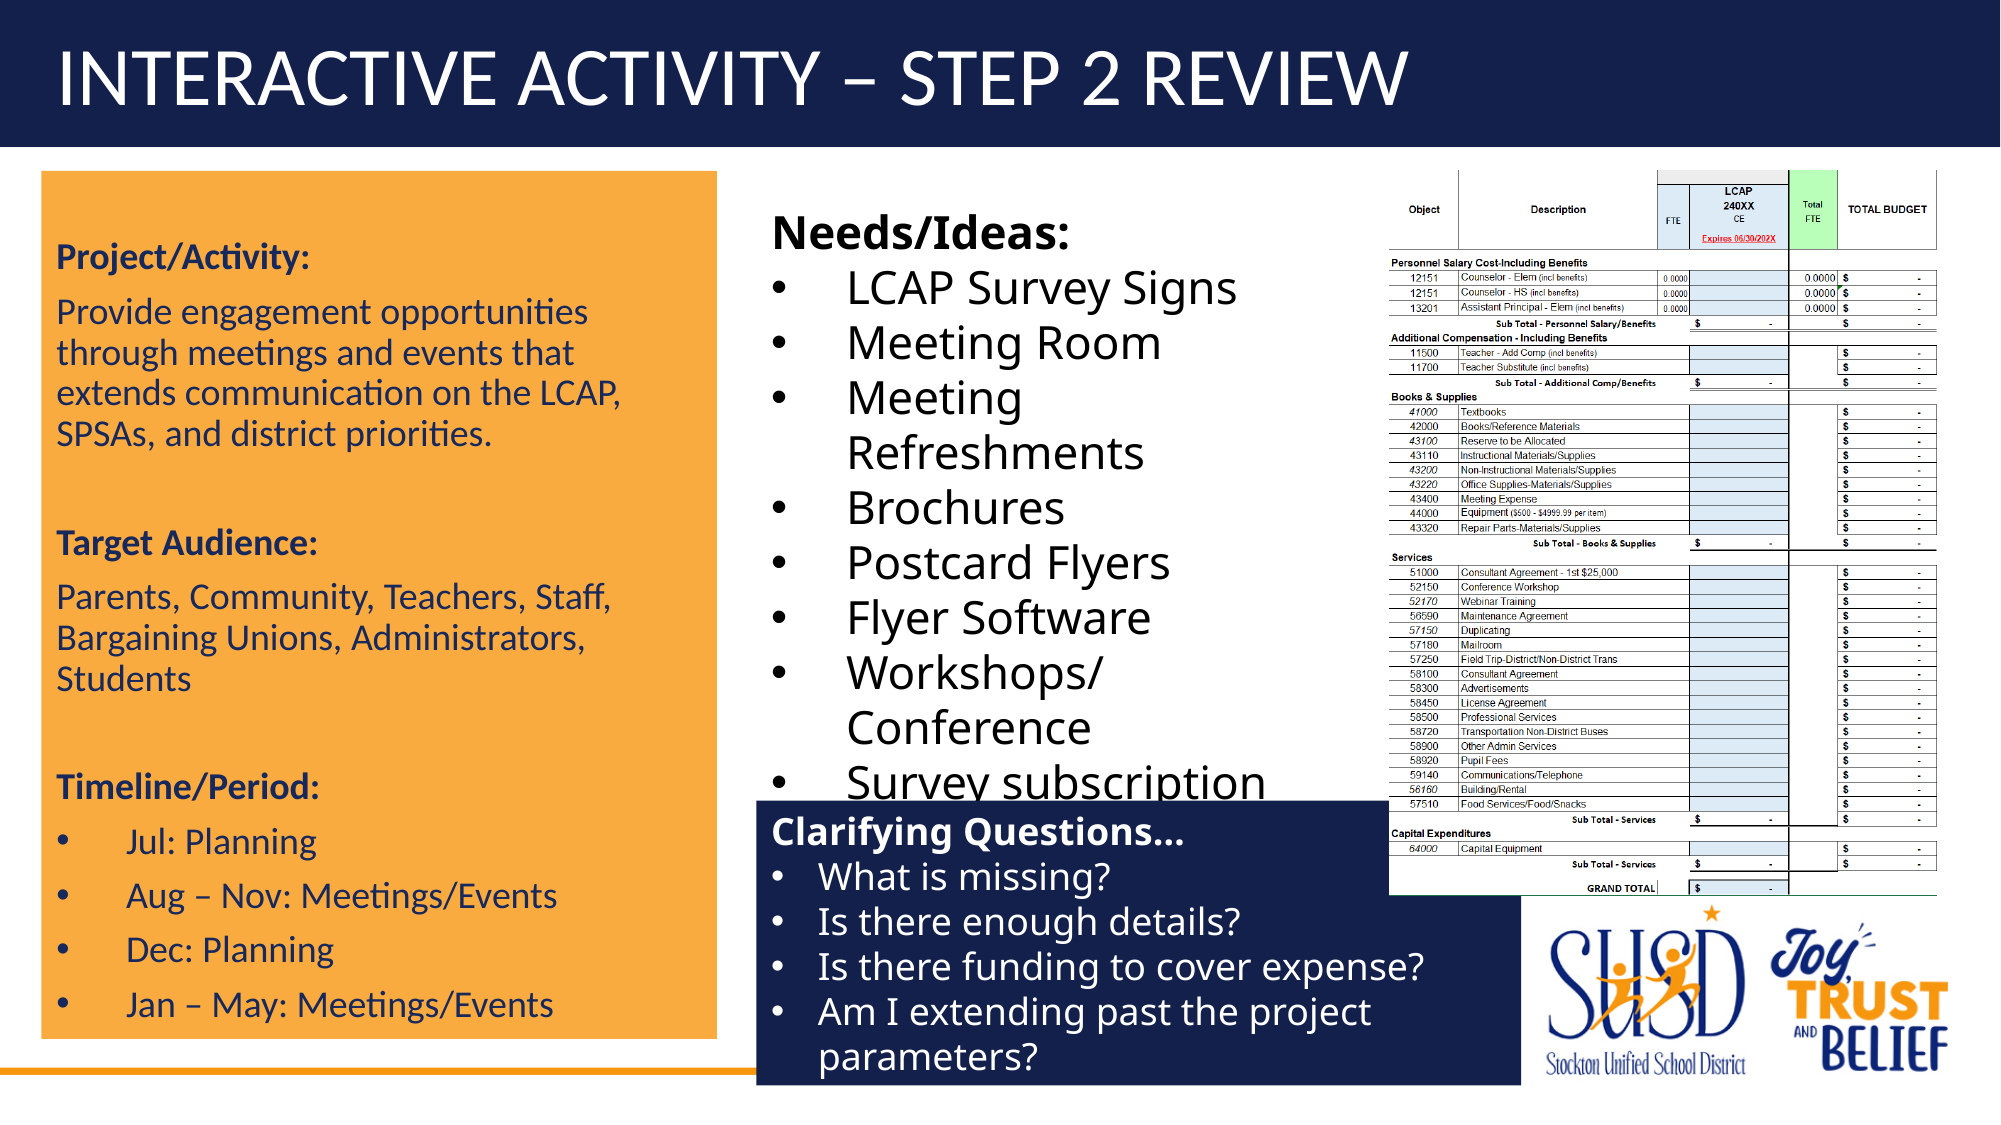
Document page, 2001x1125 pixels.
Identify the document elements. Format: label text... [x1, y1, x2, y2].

title Interactive activity – step 2 review [41, 36, 1966, 122]
text_box Clarifying Questions… What is missing? Is there enough details? Is there funding to cover expense? Am I extending past the project parameters? [756, 800, 1522, 1086]
text_box Needs/Ideas: LCAP Survey Signs Meeting Room Meeting Refreshments Brochures Postcard Flyers Flyer Software Workshops/Conference Survey subscription And the list continues… [756, 196, 1321, 800]
picture [0, 0, 2001, 1125]
list Project/Activity: Provide engagement opportunities through meetings and events that extends communication on the LCAP, SPSAs, and district priorities. Target Audience: Parents, Community, Teachers, Staff, Bargaining Unions, Administrators, Students Timeline/Period: Jul: Planning Aug – Nov: Meetings/Events Dec: Planning Jan – May: Meetings/Events [41, 170, 717, 1039]
